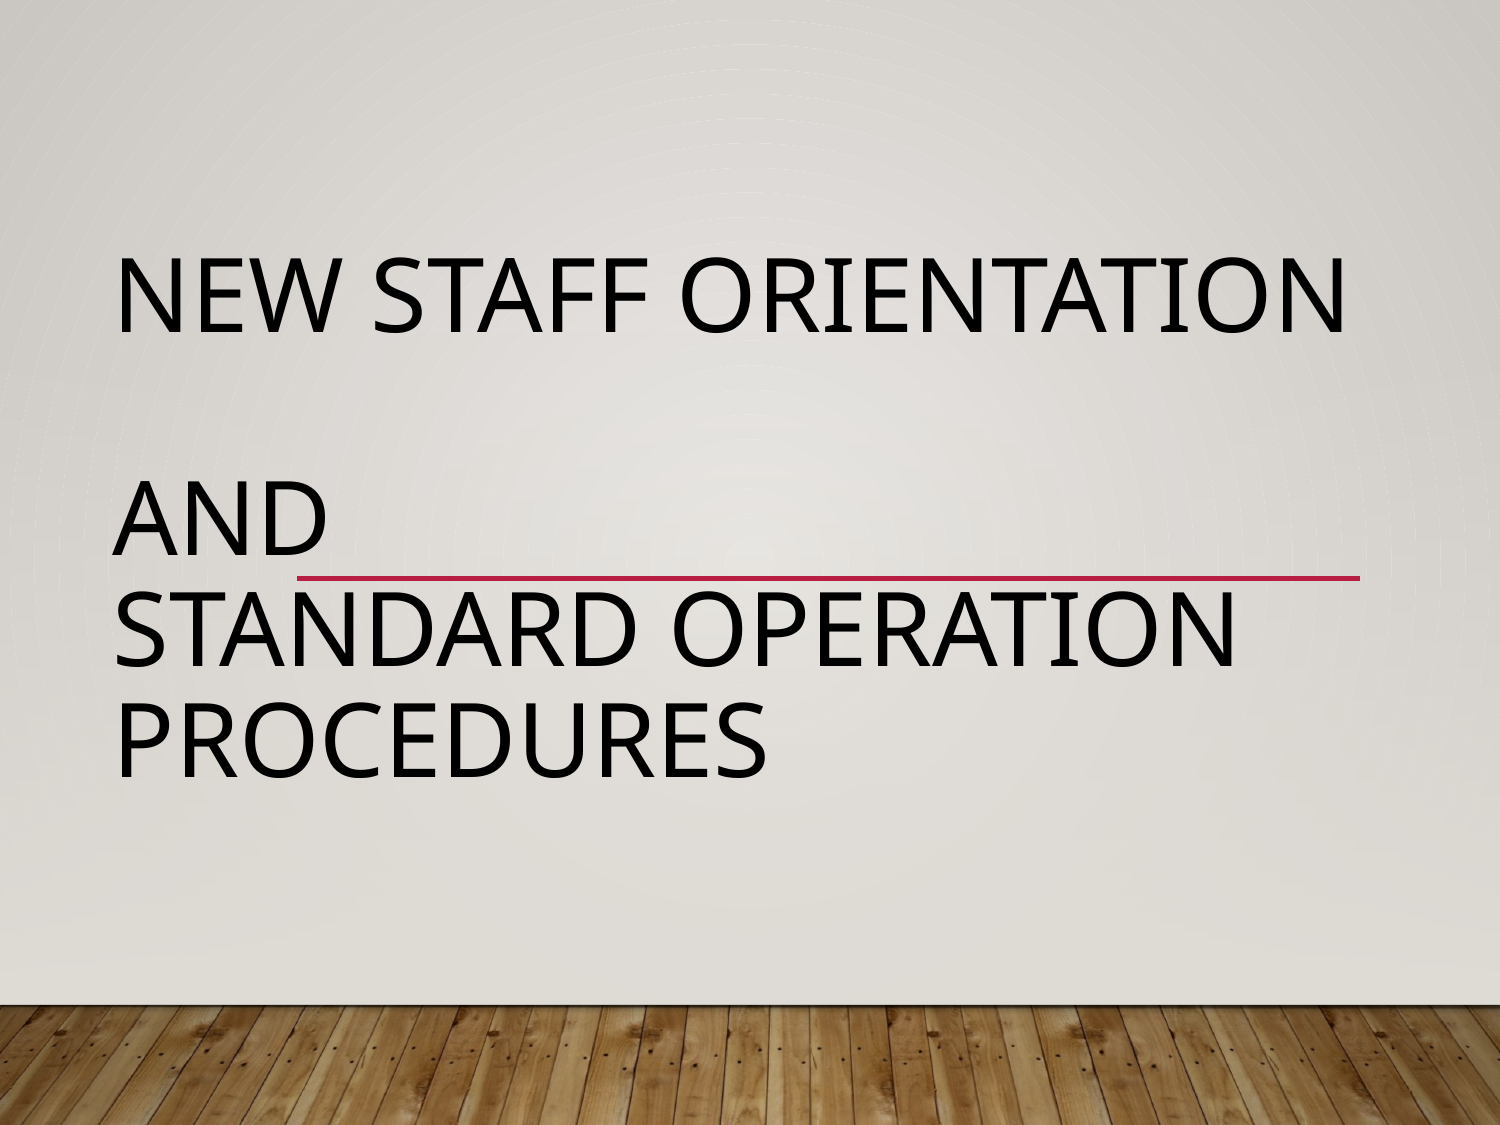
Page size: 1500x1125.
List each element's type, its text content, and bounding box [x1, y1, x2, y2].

picture [0, 1005, 1500, 1125]
title New Staff orientation and standard operation procedures [97, 191, 1385, 800]
